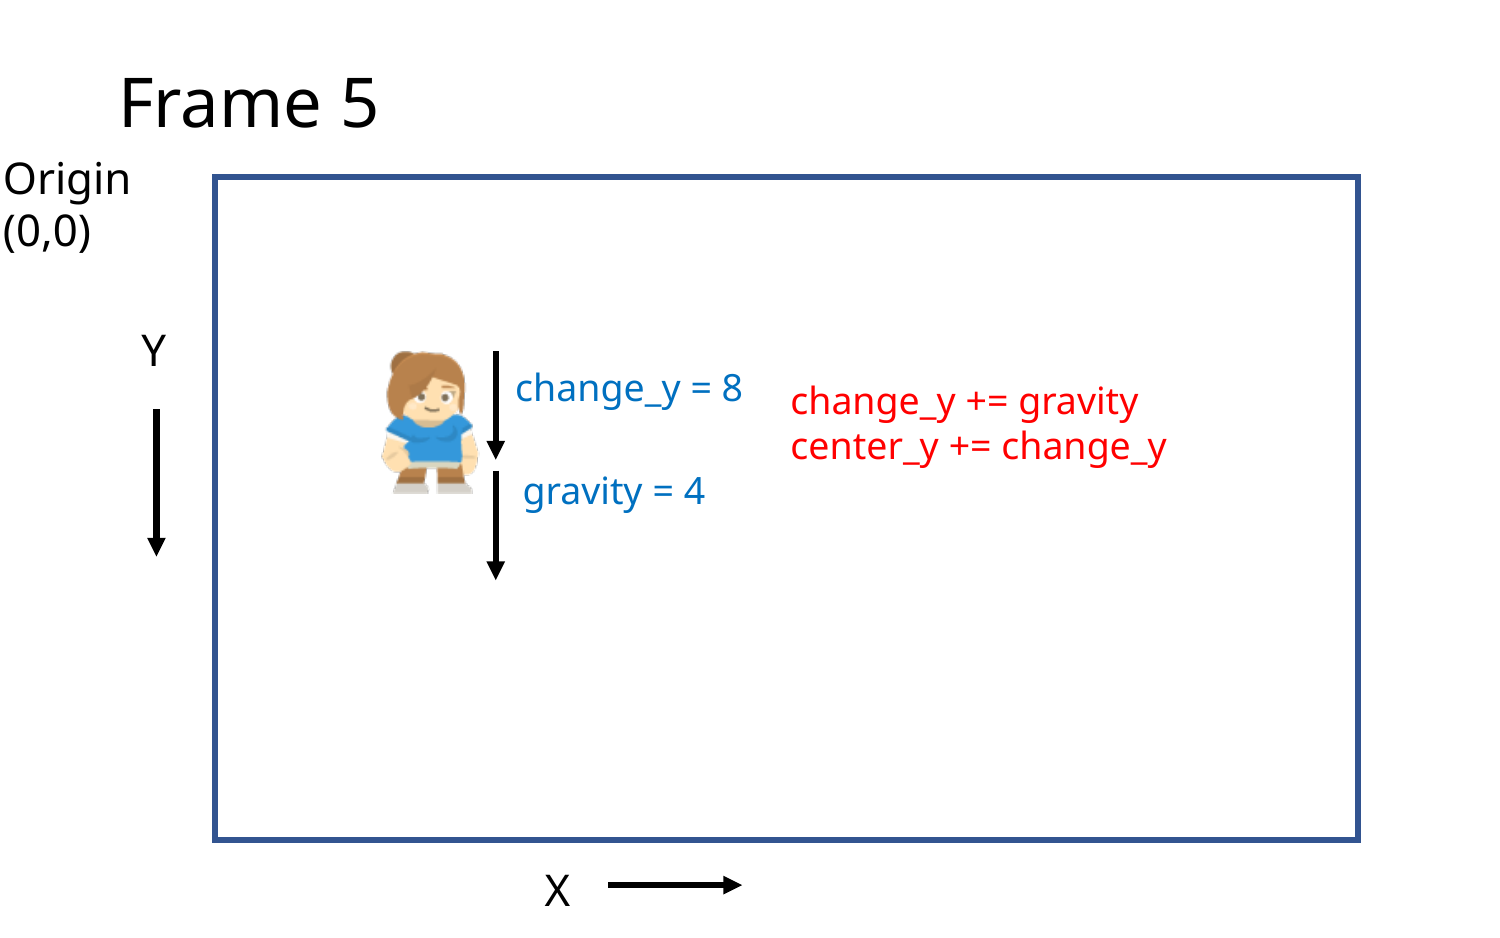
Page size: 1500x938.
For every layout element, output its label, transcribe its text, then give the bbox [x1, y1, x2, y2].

text_box Y [126, 314, 184, 383]
text_box X [529, 855, 592, 923]
picture [364, 345, 496, 494]
text_box gravity = 4 [507, 459, 721, 520]
text_box Origin (0,0) [0, 143, 228, 263]
text_box change_y += gravity center_y += change_y [775, 369, 1183, 475]
text_box [214, 176, 1359, 841]
list [74, 160, 1456, 888]
text_box change_y = 8 [500, 356, 759, 417]
title Frame 5 [103, 49, 1397, 160]
